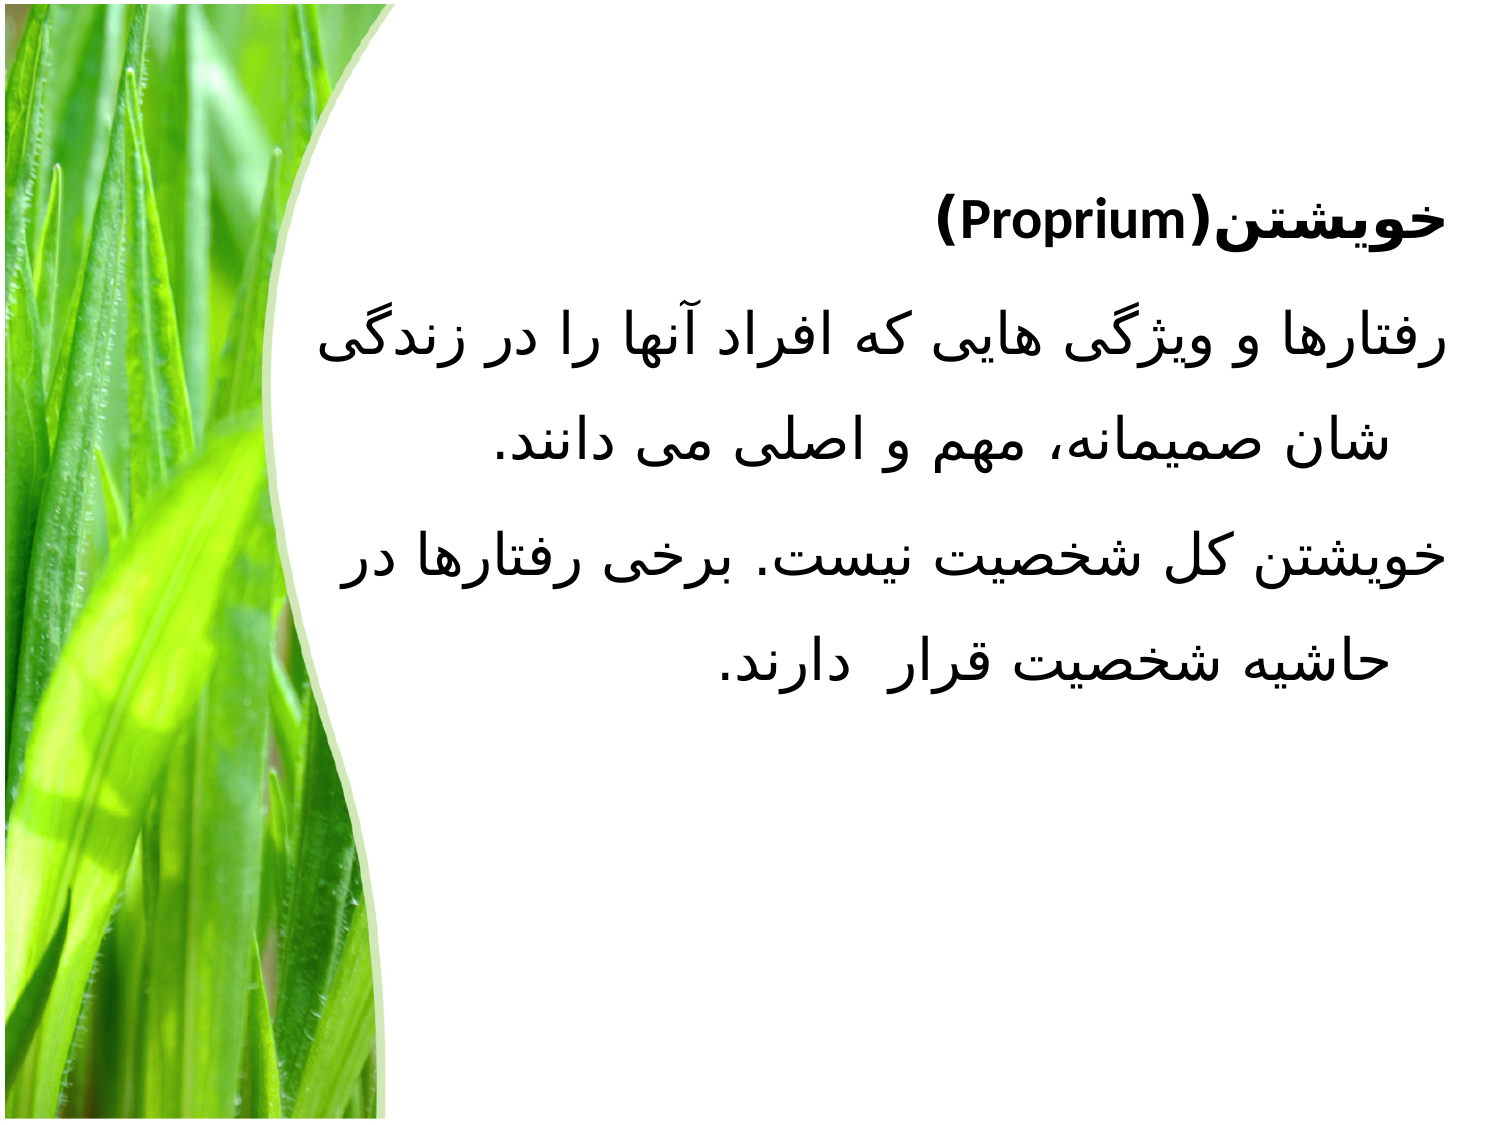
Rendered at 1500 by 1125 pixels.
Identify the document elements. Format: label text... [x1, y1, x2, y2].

list خویشتن(Proprium) رفتارها و ویژگی هایی که افراد آنها را در زندگی شان صمیمانه، مهم و اصلی می دانند. خویشتن کل شخصیت نیست. برخی رفتارها در حاشیه شخصیت قرار دارند. [249, 137, 1466, 1031]
picture [0, 0, 1500, 1125]
